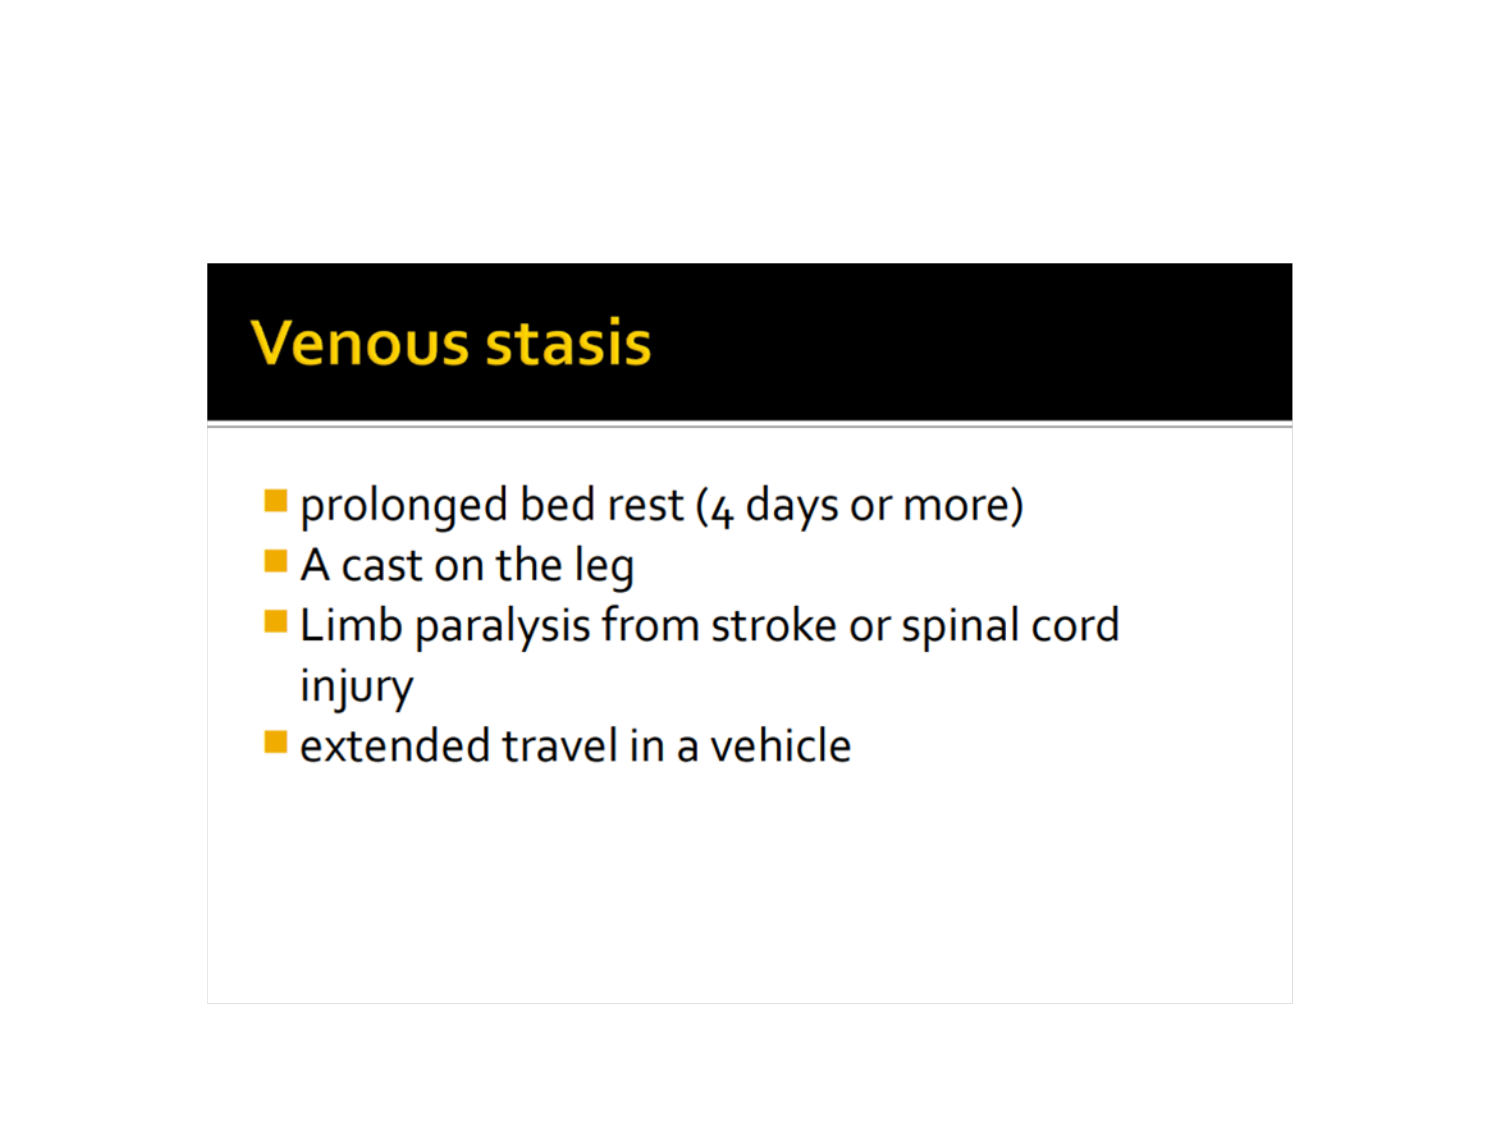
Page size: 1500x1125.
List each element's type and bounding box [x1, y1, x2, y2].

list [206, 262, 1294, 1006]
